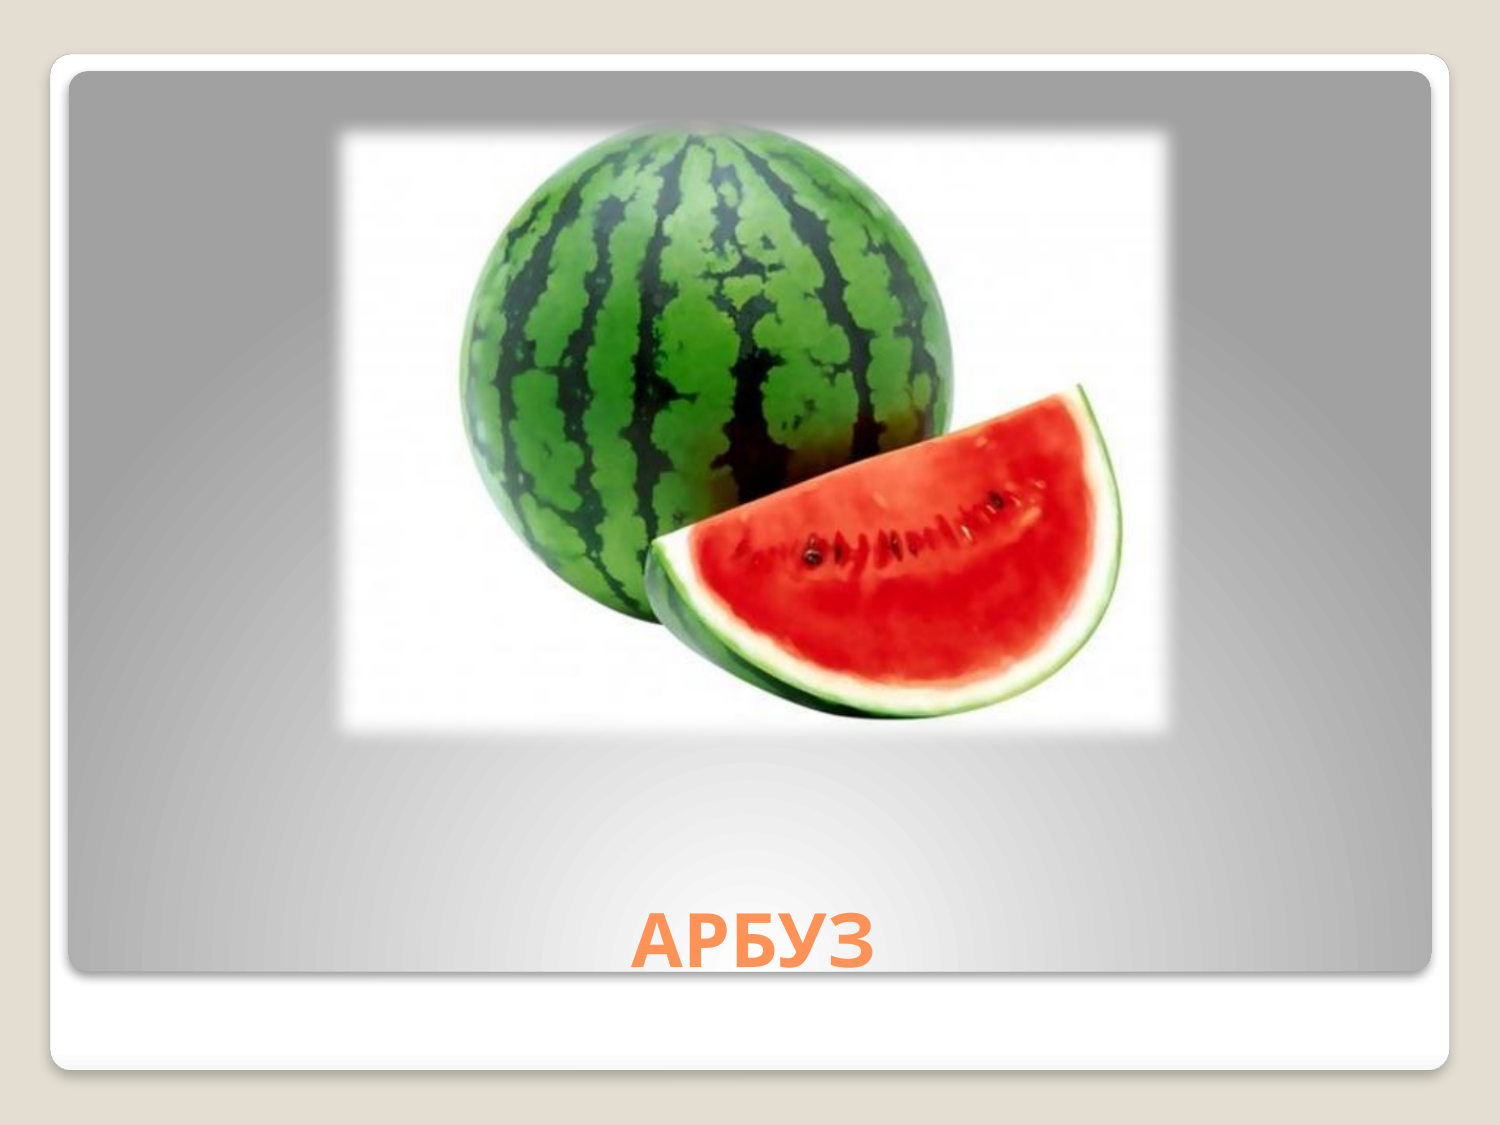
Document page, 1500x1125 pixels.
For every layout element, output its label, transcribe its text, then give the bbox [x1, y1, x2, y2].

title АРБУЗ [82, 817, 1425, 990]
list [322, 110, 1185, 751]
